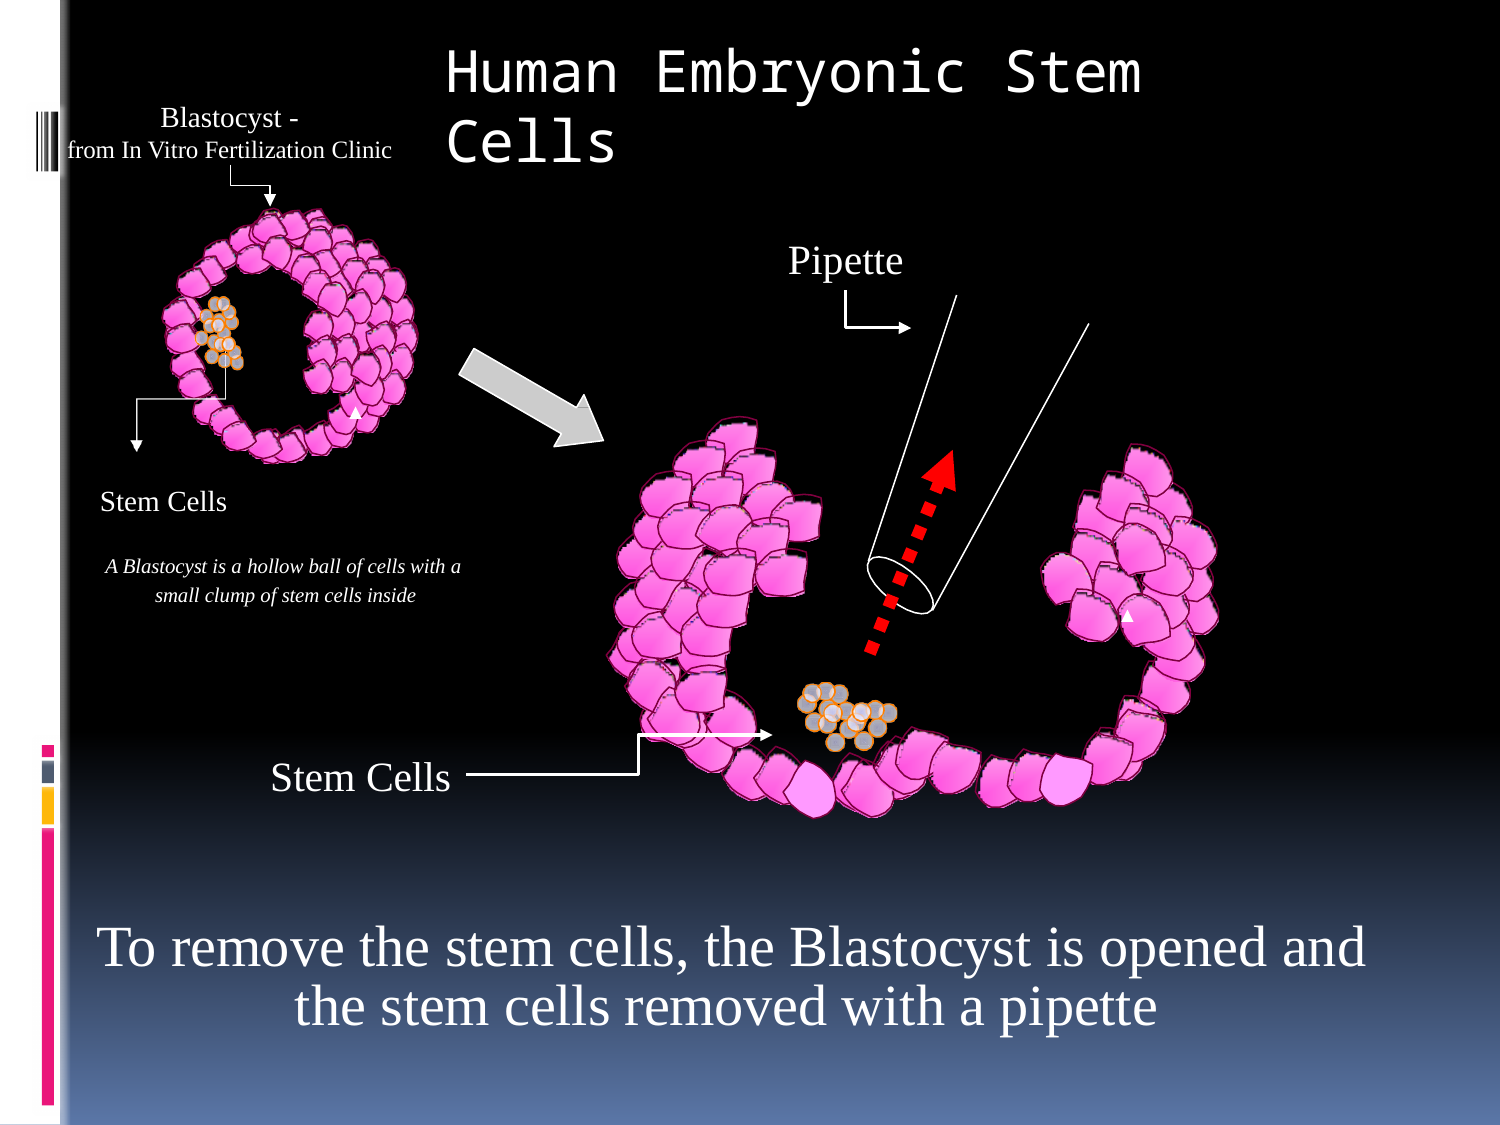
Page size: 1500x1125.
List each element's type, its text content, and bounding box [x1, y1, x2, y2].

text_box [736, 517, 765, 541]
text_box [271, 459, 285, 463]
text_box [228, 239, 238, 251]
text_box [894, 795, 910, 800]
text_box [726, 470, 744, 481]
text_box [778, 517, 790, 528]
text_box [975, 793, 991, 808]
text_box [358, 417, 380, 433]
text_box [349, 406, 362, 419]
text_box [1140, 503, 1173, 531]
text_box [704, 723, 712, 735]
text_box [1072, 490, 1083, 526]
title Human Embryonic Stem Cells [443, 32, 1207, 222]
text_box [736, 481, 767, 504]
text_box [650, 546, 683, 580]
text_box [201, 268, 212, 287]
text_box [247, 451, 261, 459]
text_box [1112, 523, 1166, 576]
text_box [680, 613, 733, 657]
text_box [338, 333, 347, 338]
text_box [666, 654, 684, 659]
text_box [1213, 581, 1219, 608]
text_box [278, 425, 297, 432]
text_box [895, 726, 949, 780]
text_box [466, 735, 760, 775]
text_box [704, 741, 732, 748]
text_box [695, 536, 708, 547]
text_box [677, 657, 726, 665]
text_box [1098, 727, 1112, 732]
text_box [872, 802, 894, 818]
text_box [912, 726, 949, 737]
text_box [302, 269, 331, 303]
text_box [634, 566, 660, 610]
text_box A Blastocyst is a hollow ball of cells with a small clump of stem cells inside [103, 546, 467, 607]
text_box [303, 420, 331, 456]
text_box [898, 321, 912, 335]
text_box [363, 288, 373, 307]
text_box [344, 435, 354, 448]
text_box [672, 440, 699, 464]
text_box [1190, 668, 1205, 682]
text_box [1204, 619, 1219, 635]
text_box [176, 288, 183, 296]
text_box [328, 240, 345, 249]
text_box [832, 762, 841, 802]
text_box [606, 657, 624, 682]
text_box [397, 319, 406, 324]
text_box [303, 378, 333, 395]
text_box [873, 769, 903, 795]
text_box [203, 289, 212, 296]
text_box [1107, 755, 1133, 785]
text_box [342, 270, 353, 288]
text_box [634, 590, 657, 610]
text_box the stem cells removed with a pipette [292, 975, 1164, 1068]
text_box [753, 746, 801, 805]
text_box [409, 319, 418, 335]
text_box [744, 416, 758, 423]
text_box [657, 528, 675, 549]
text_box [325, 359, 333, 373]
text_box [277, 214, 288, 233]
text_box [355, 378, 385, 406]
text_box [695, 504, 733, 533]
text_box [1093, 561, 1143, 594]
text_box [639, 470, 690, 518]
text_box [369, 405, 390, 417]
text_box [690, 470, 724, 495]
text_box [235, 244, 264, 274]
text_box [1117, 611, 1132, 647]
text_box [1079, 732, 1095, 758]
text_box [867, 556, 934, 614]
text_box [703, 576, 724, 596]
text_box [1072, 490, 1112, 528]
text_box [674, 693, 696, 713]
text_box [780, 481, 796, 494]
text_box [1152, 666, 1187, 682]
text_box [248, 224, 252, 241]
text_box [351, 376, 370, 387]
text_box Stem Cells [97, 479, 229, 517]
text_box [1099, 732, 1133, 742]
text_box [1065, 588, 1076, 624]
text_box [322, 208, 333, 216]
text_box [376, 290, 385, 305]
text_box [1137, 661, 1147, 695]
text_box [724, 448, 777, 481]
text_box [657, 501, 688, 525]
text_box [385, 295, 393, 309]
text_box [324, 216, 334, 224]
text_box [370, 255, 390, 269]
text_box [721, 736, 755, 748]
text_box [317, 281, 348, 317]
text_box [1133, 765, 1143, 781]
text_box [639, 470, 673, 494]
text_box [1180, 647, 1195, 662]
text_box [1084, 528, 1112, 541]
text_box [311, 208, 326, 216]
text_box [770, 494, 823, 542]
text_box [191, 256, 206, 268]
text_box [754, 548, 786, 572]
text_box [1138, 662, 1191, 714]
text_box [229, 225, 248, 244]
text_box [632, 514, 657, 549]
text_box [705, 416, 736, 439]
text_box [398, 287, 407, 303]
text_box [328, 399, 339, 410]
text_box [631, 638, 654, 659]
text_box [334, 309, 356, 333]
text_box [252, 235, 262, 244]
text_box [1121, 609, 1134, 622]
text_box [255, 208, 271, 214]
text_box [348, 292, 353, 301]
text_box [398, 369, 406, 384]
text_box [361, 257, 370, 269]
text_box [300, 210, 311, 226]
text_box [373, 296, 393, 320]
text_box [624, 687, 647, 713]
text_box [728, 689, 757, 722]
text_box [407, 294, 415, 308]
text_box [723, 447, 776, 470]
text_box [328, 404, 358, 435]
text_box [1123, 443, 1173, 497]
text_box [227, 264, 235, 270]
text_box [606, 623, 616, 654]
text_box [696, 580, 703, 604]
text_box [685, 580, 696, 586]
text_box [248, 428, 283, 459]
text_box [1114, 709, 1166, 762]
text_box [396, 267, 407, 282]
text_box [312, 253, 321, 266]
text_box [323, 426, 339, 448]
text_box [284, 235, 292, 247]
text_box [368, 308, 373, 320]
text_box [1119, 443, 1131, 470]
text_box [302, 226, 317, 248]
text_box [1143, 584, 1160, 594]
text_box [1065, 588, 1117, 642]
text_box [1124, 503, 1173, 543]
text_box [371, 239, 380, 251]
text_box [1152, 638, 1205, 682]
text_box [659, 659, 676, 673]
text_box [738, 736, 757, 748]
text_box [853, 753, 873, 758]
text_box [322, 269, 332, 281]
text_box [1117, 593, 1171, 647]
text_box [323, 421, 353, 448]
text_box [783, 760, 836, 819]
text_box [650, 533, 657, 557]
text_box [616, 643, 624, 664]
text_box [355, 269, 370, 284]
text_box [1145, 594, 1171, 631]
text_box [682, 748, 721, 773]
text_box [754, 575, 781, 597]
text_box [385, 267, 407, 303]
text_box [794, 682, 898, 753]
text_box [740, 590, 754, 596]
text_box [616, 558, 634, 579]
text_box [760, 728, 773, 742]
text_box [385, 369, 406, 405]
text_box [1112, 540, 1127, 576]
text_box [831, 799, 841, 812]
text_box [736, 517, 790, 548]
text_box [844, 753, 862, 758]
text_box [324, 448, 334, 456]
text_box [203, 239, 235, 268]
text_box [1136, 576, 1143, 589]
text_box [371, 345, 393, 379]
text_box [262, 260, 279, 270]
text_box [1112, 523, 1127, 538]
text_box [261, 459, 276, 464]
text_box [1040, 572, 1054, 605]
text_box [372, 372, 381, 387]
text_box [303, 420, 322, 431]
text_box [372, 351, 381, 363]
text_box [339, 402, 349, 419]
text_box [1119, 695, 1159, 709]
text_box [739, 481, 793, 517]
text_box [1189, 570, 1214, 602]
text_box [647, 687, 700, 735]
text_box [1034, 797, 1047, 802]
text_box [921, 449, 956, 492]
text_box [1089, 727, 1100, 732]
text_box [807, 517, 822, 542]
text_box [252, 213, 288, 242]
text_box [1135, 637, 1171, 647]
text_box [303, 358, 334, 394]
text_box [284, 210, 310, 241]
text_box [634, 562, 650, 585]
text_box [366, 320, 396, 335]
text_box [845, 290, 898, 328]
text_box [342, 257, 354, 266]
text_box [328, 421, 343, 435]
text_box [344, 224, 355, 239]
text_box [647, 720, 658, 735]
text_box [1149, 482, 1193, 516]
text_box [235, 263, 248, 274]
text_box [296, 432, 303, 444]
text_box [703, 689, 757, 735]
text_box [624, 654, 641, 685]
text_box [1119, 503, 1130, 523]
text_box [362, 345, 380, 351]
text_box [616, 628, 631, 659]
text_box [873, 753, 925, 795]
text_box [757, 742, 774, 746]
text_box [1093, 561, 1100, 583]
text_box [827, 753, 848, 778]
text_box [1142, 647, 1179, 662]
text_box [332, 271, 342, 280]
text_box [631, 611, 680, 659]
text_box [616, 628, 622, 639]
text_box [992, 754, 1007, 759]
text_box [303, 435, 320, 456]
text_box [1143, 545, 1194, 596]
text_box [928, 741, 943, 773]
text_box [1175, 615, 1189, 629]
text_box [1166, 543, 1193, 568]
text_box [660, 613, 680, 640]
text_box [680, 636, 704, 657]
text_box [1131, 709, 1166, 719]
text_box [1189, 608, 1195, 634]
text_box [348, 288, 373, 324]
text_box [235, 244, 251, 261]
text_box [323, 412, 328, 423]
text_box [351, 351, 366, 366]
text_box [680, 749, 710, 773]
text_box [647, 687, 668, 717]
text_box [345, 387, 355, 393]
text_box [1096, 509, 1119, 524]
text_box [1096, 470, 1149, 505]
text_box [332, 271, 353, 296]
text_box [277, 432, 303, 463]
text_box [290, 277, 302, 289]
text_box [778, 746, 807, 763]
text_box [1176, 697, 1191, 714]
text_box [292, 240, 302, 246]
text_box [130, 296, 244, 453]
text_box [947, 741, 982, 752]
text_box [307, 335, 324, 345]
text_box [1078, 588, 1119, 611]
text_box [356, 406, 368, 417]
text_box [1007, 748, 1053, 802]
text_box [333, 357, 351, 393]
text_box [302, 294, 317, 305]
text_box [282, 271, 290, 281]
text_box [721, 748, 753, 801]
text_box [683, 547, 705, 579]
text_box [331, 249, 342, 268]
text_box [396, 392, 406, 405]
text_box [1066, 528, 1077, 552]
text_box [754, 548, 808, 597]
text_box [696, 593, 750, 628]
text_box [248, 217, 252, 235]
text_box [1173, 516, 1217, 570]
text_box [631, 611, 657, 634]
text_box [406, 365, 414, 379]
text_box [329, 335, 337, 350]
text_box [176, 268, 212, 296]
text_box [348, 307, 356, 323]
text_box [275, 210, 292, 214]
text_box [292, 245, 302, 253]
text_box [1039, 753, 1093, 806]
text_box [1202, 555, 1217, 570]
text_box [1027, 749, 1061, 755]
text_box [381, 370, 385, 388]
text_box [721, 775, 750, 801]
text_box [955, 779, 975, 794]
text_box [640, 713, 647, 735]
text_box [1096, 471, 1149, 522]
text_box [317, 281, 335, 302]
text_box [753, 746, 775, 777]
text_box [696, 607, 717, 628]
text_box [672, 440, 725, 470]
text_box [255, 459, 270, 464]
text_box [680, 609, 696, 632]
text_box [613, 607, 631, 628]
text_box [657, 501, 706, 549]
text_box [393, 295, 415, 319]
text_box [348, 422, 358, 435]
text_box [348, 240, 359, 255]
text_box [1134, 695, 1166, 709]
text_box [703, 548, 731, 571]
text_box [1199, 588, 1213, 602]
text_box [176, 268, 191, 284]
text_box [405, 343, 414, 359]
text_box [315, 249, 342, 277]
text_box [351, 351, 381, 387]
text_box [342, 257, 369, 288]
text_box [261, 208, 279, 214]
text_box [787, 566, 808, 597]
text_box [302, 269, 318, 285]
text_box [397, 319, 418, 349]
text_box [1104, 630, 1117, 642]
text_box [660, 580, 696, 634]
text_box [385, 365, 393, 380]
text_box [660, 580, 682, 611]
text_box [613, 580, 634, 604]
text_box [303, 359, 320, 369]
text_box [1040, 552, 1093, 606]
text_box [193, 256, 227, 285]
text_box [311, 216, 332, 226]
text_box [1158, 482, 1173, 497]
text_box [324, 309, 334, 323]
text_box [303, 309, 319, 330]
text_box [1113, 695, 1124, 709]
text_box [705, 416, 758, 447]
text_box [244, 421, 257, 450]
text_box [359, 239, 380, 257]
text_box [290, 253, 321, 284]
text_box [1139, 523, 1166, 555]
text_box [302, 226, 332, 252]
text_box [736, 504, 754, 517]
text_box [1007, 749, 1022, 781]
text_box [303, 309, 334, 335]
text_box [703, 548, 754, 596]
text_box [350, 333, 359, 350]
text_box [228, 224, 248, 239]
text_box [384, 345, 393, 363]
text_box [382, 255, 392, 267]
text_box [683, 550, 703, 580]
text_box [1171, 597, 1190, 629]
text_box [381, 405, 391, 417]
text_box [895, 765, 910, 780]
text_box Stem Cells [268, 747, 454, 800]
text_box [1070, 528, 1112, 561]
text_box [338, 333, 359, 357]
text_box [1195, 635, 1205, 654]
text_box Blastocyst - from In Vitro Fertilization Clinic [62, 96, 397, 164]
text_box [244, 442, 257, 451]
text_box [928, 780, 942, 794]
text_box [306, 249, 325, 253]
text_box [1065, 627, 1097, 642]
text_box [332, 240, 359, 257]
text_box [793, 548, 808, 558]
text_box [1186, 516, 1217, 542]
text_box [1112, 709, 1127, 732]
text_box [362, 406, 369, 419]
text_box [1189, 597, 1219, 635]
text_box [1001, 802, 1029, 808]
text_box [266, 451, 282, 459]
text_box [217, 256, 227, 274]
text_box [721, 748, 736, 772]
text_box [393, 343, 414, 378]
text_box [975, 754, 991, 787]
text_box [256, 270, 271, 274]
text_box [1117, 594, 1132, 609]
text_box [263, 194, 277, 207]
text_box [632, 529, 650, 550]
text_box [690, 470, 743, 504]
text_box [616, 531, 632, 554]
text_box [624, 659, 674, 710]
text_box [700, 713, 704, 735]
text_box [841, 758, 863, 789]
text_box [616, 535, 650, 578]
text_box [674, 665, 728, 713]
text_box [1144, 623, 1196, 662]
text_box [733, 598, 750, 628]
text_box [1007, 787, 1022, 802]
text_box [899, 795, 919, 800]
text_box [202, 239, 222, 256]
text_box [355, 269, 385, 305]
text_box [262, 235, 276, 250]
text_box [928, 741, 982, 794]
text_box [873, 753, 882, 767]
text_box [371, 419, 380, 433]
text_box [286, 425, 303, 432]
text_box To remove the stem cells, the Blastocyst is opened and [94, 905, 1376, 978]
text_box [639, 497, 657, 519]
text_box [674, 665, 701, 688]
text_box [1040, 552, 1055, 567]
text_box [458, 348, 604, 447]
text_box [246, 421, 257, 440]
text_box [272, 428, 282, 445]
text_box [290, 456, 307, 463]
text_box [336, 281, 348, 296]
text_box [650, 559, 665, 581]
text_box [262, 235, 292, 271]
text_box [333, 358, 337, 371]
text_box [632, 502, 639, 525]
text_box [333, 224, 354, 240]
text_box [1133, 762, 1143, 777]
text_box [354, 393, 368, 406]
text_box [769, 494, 798, 517]
text_box [376, 269, 385, 281]
text_box [290, 253, 305, 276]
text_box [715, 631, 733, 657]
text_box [613, 582, 660, 627]
text_box [716, 440, 726, 447]
text_box [303, 334, 307, 345]
text_box [339, 393, 355, 417]
text_box [710, 687, 727, 713]
text_box [339, 300, 348, 317]
text_box [695, 504, 751, 547]
text_box Pipette [785, 230, 906, 283]
text_box [1173, 478, 1193, 505]
text_box [685, 743, 707, 749]
text_box [841, 758, 894, 818]
text_box [230, 164, 271, 194]
text_box [284, 262, 290, 270]
text_box [898, 726, 911, 745]
text_box [906, 780, 927, 795]
text_box [606, 640, 624, 676]
text_box [414, 341, 418, 355]
text_box [376, 392, 385, 406]
text_box [1131, 566, 1166, 576]
text_box [356, 324, 366, 351]
text_box [975, 754, 1012, 808]
text_box [1171, 582, 1193, 597]
text_box [366, 321, 396, 349]
text_box [324, 226, 333, 240]
text_box [252, 214, 266, 229]
text_box [753, 779, 782, 805]
text_box [1132, 443, 1173, 470]
text_box [1067, 552, 1093, 582]
text_box [212, 278, 227, 286]
text_box [841, 792, 871, 818]
text_box [1139, 726, 1166, 762]
text_box [307, 335, 337, 365]
text_box [639, 713, 645, 735]
text_box [1081, 732, 1133, 785]
